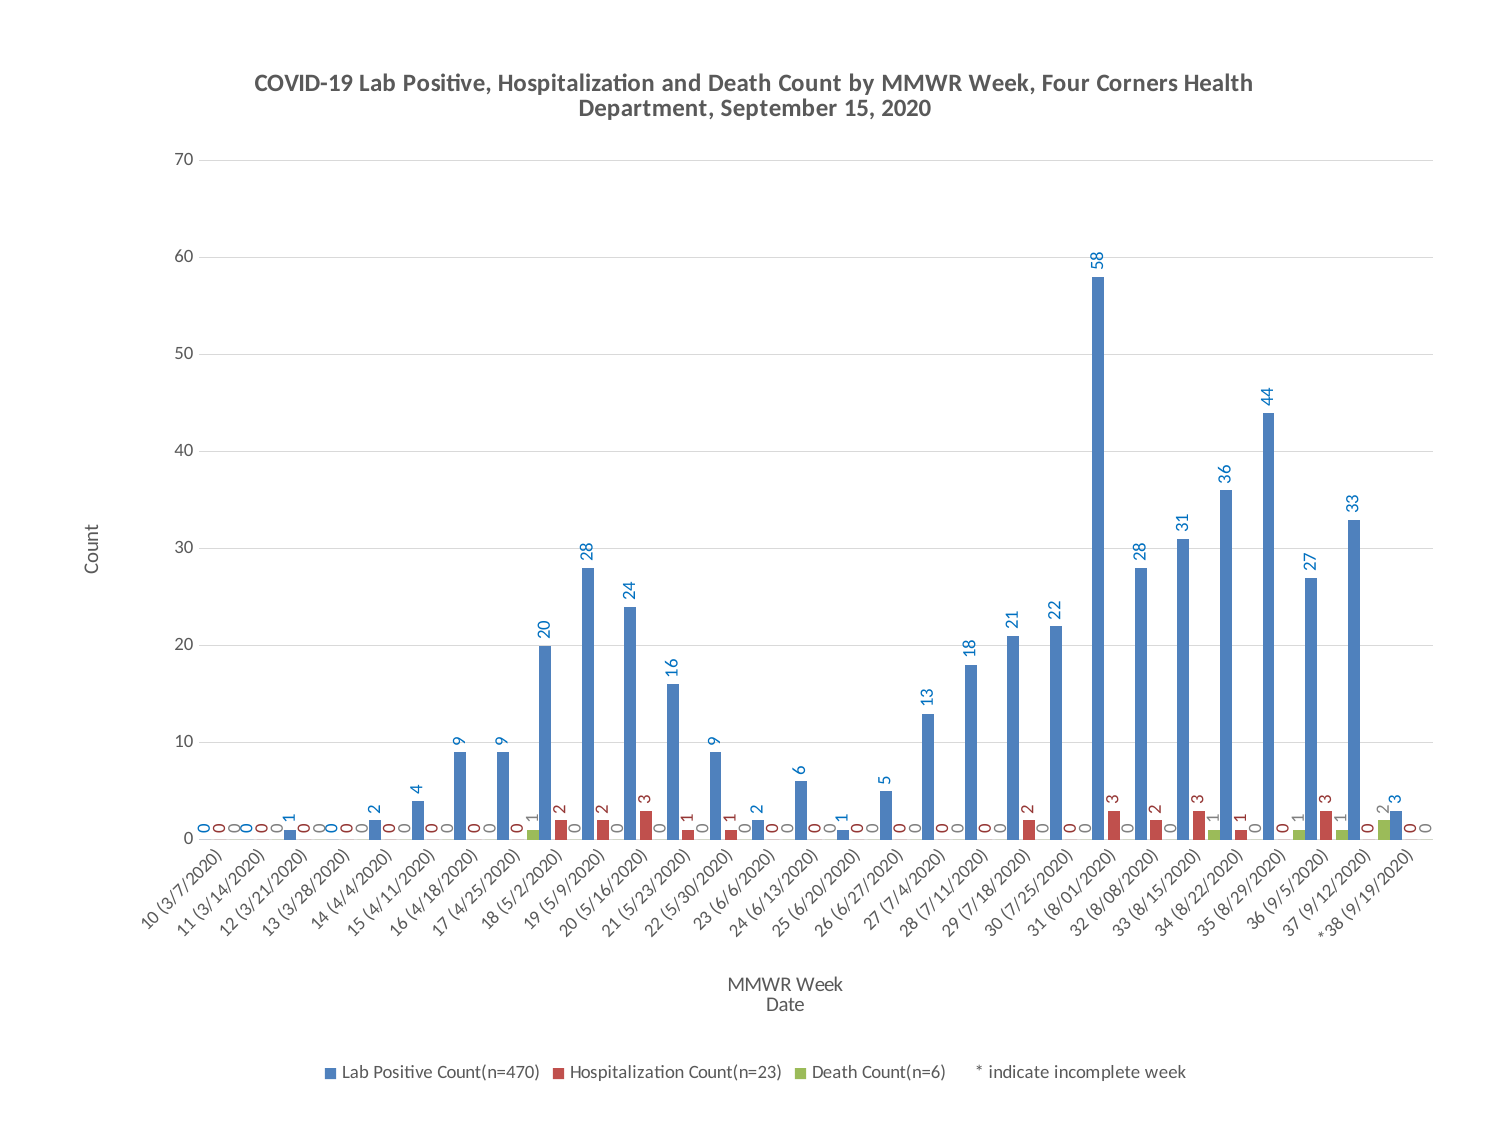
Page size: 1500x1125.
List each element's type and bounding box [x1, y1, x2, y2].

chart [49, 35, 1462, 1090]
